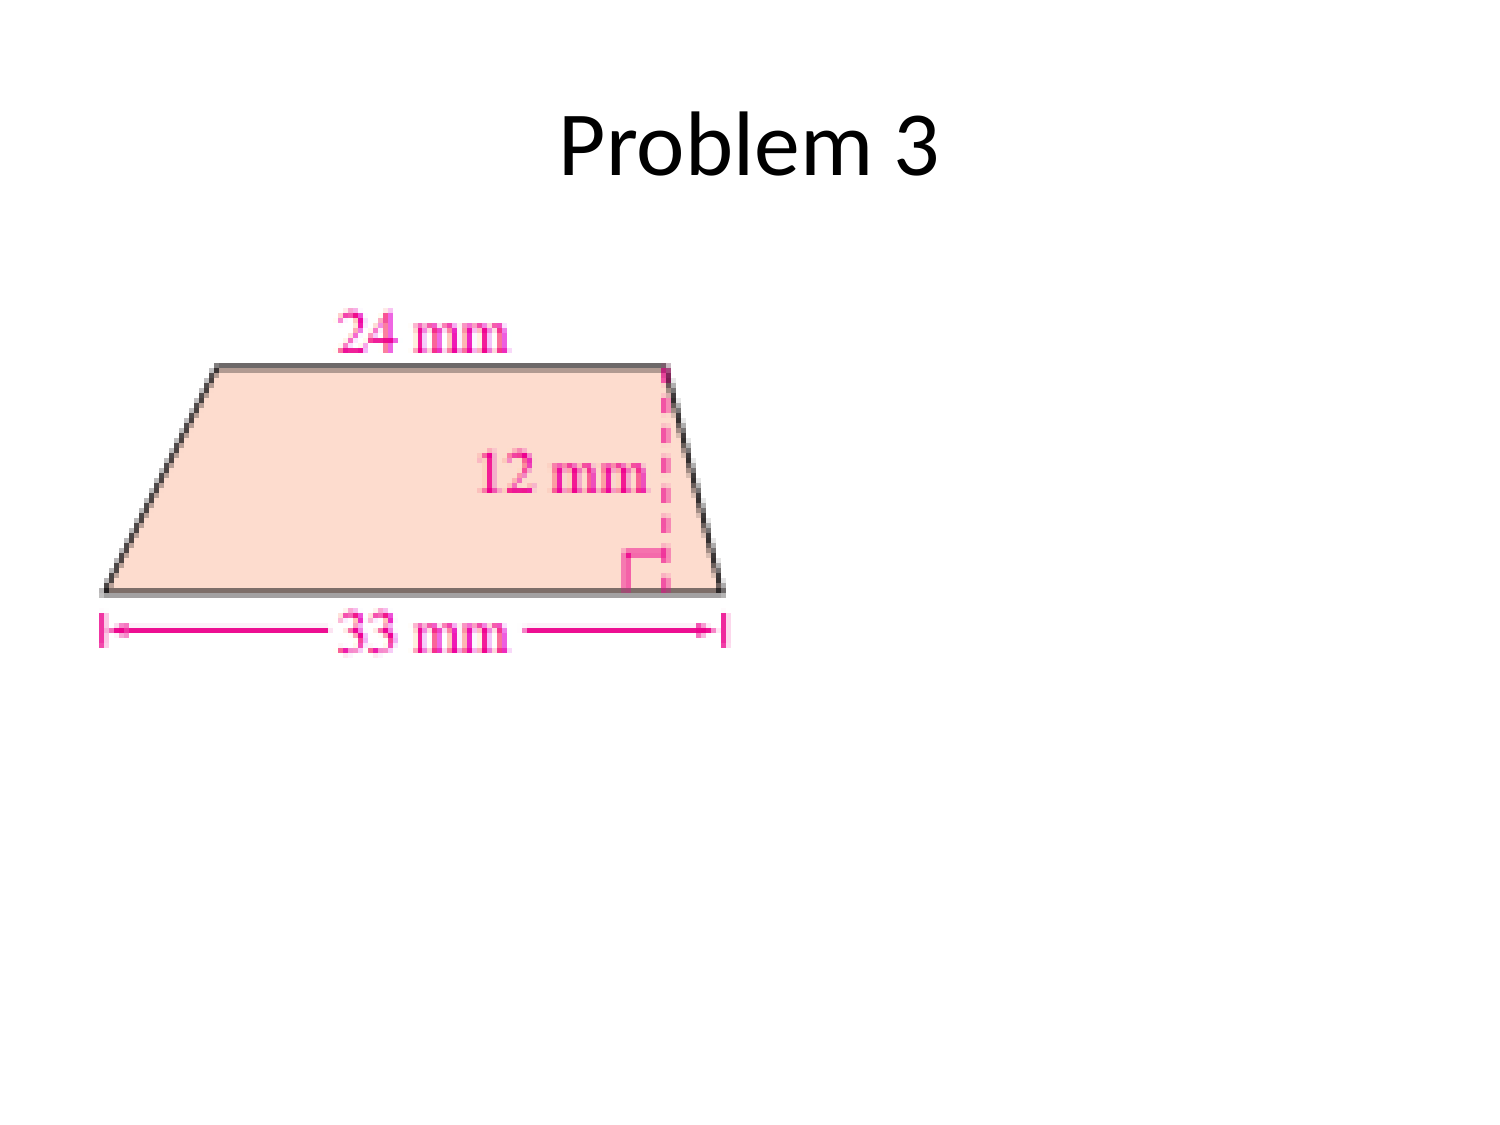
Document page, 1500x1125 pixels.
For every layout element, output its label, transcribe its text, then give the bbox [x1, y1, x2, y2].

title Problem 3 [75, 45, 1425, 233]
picture [74, 274, 762, 693]
